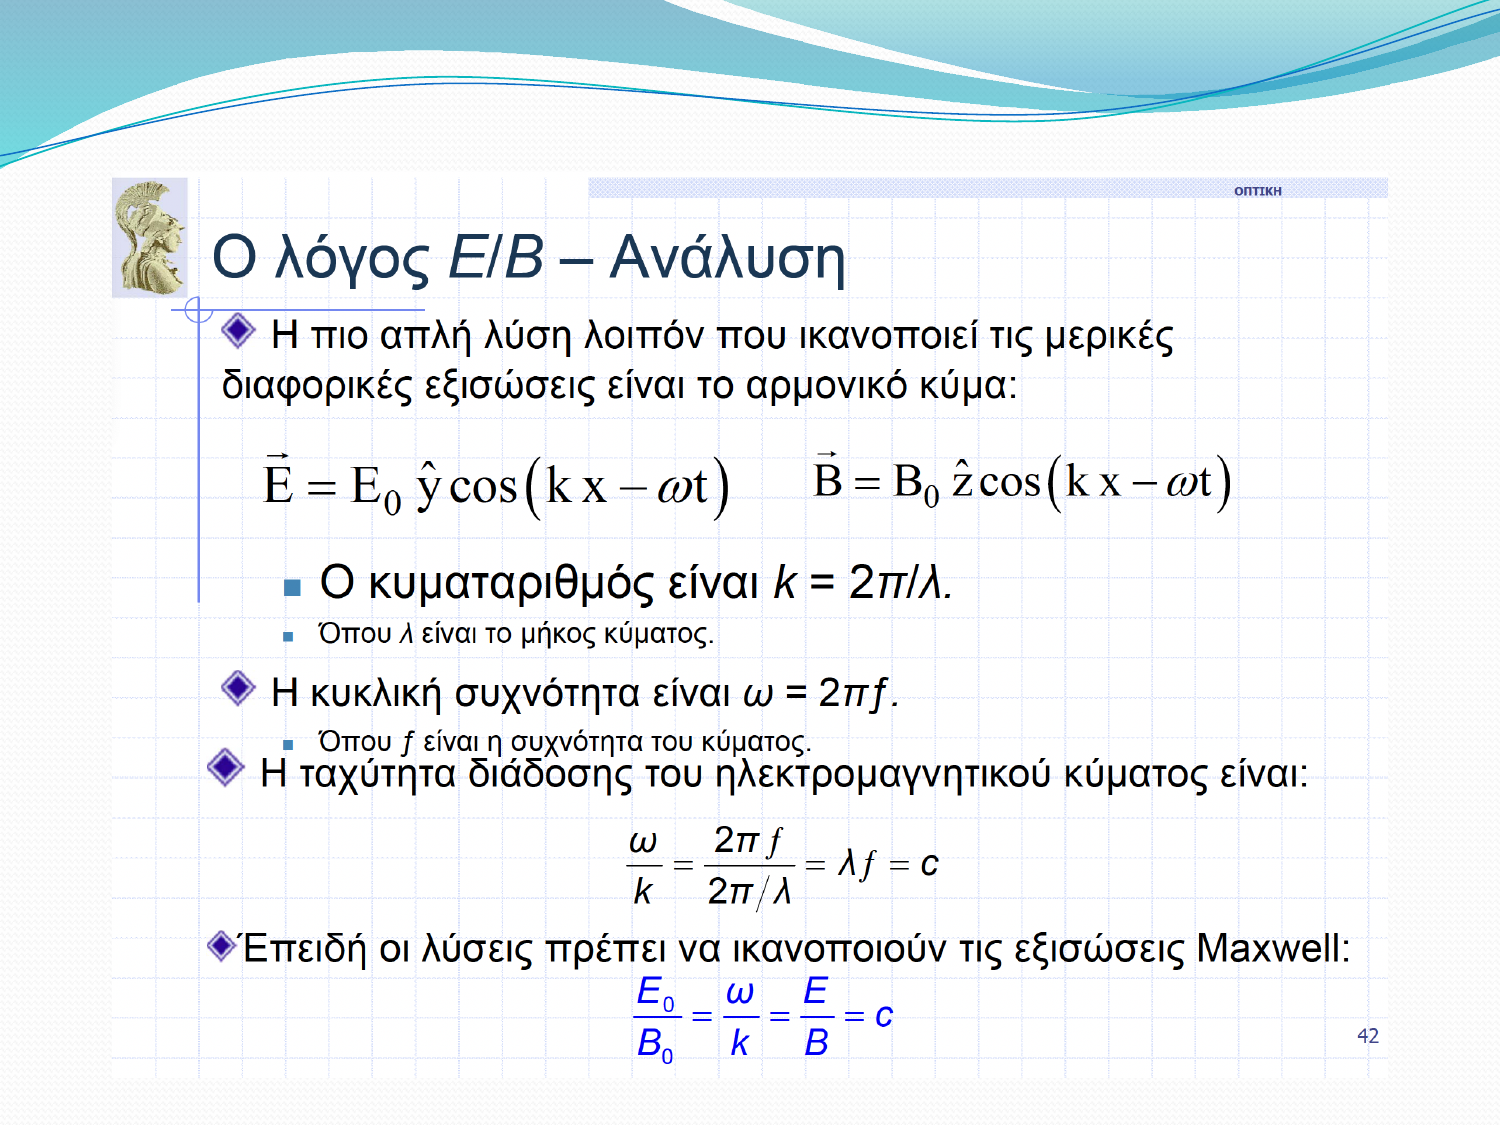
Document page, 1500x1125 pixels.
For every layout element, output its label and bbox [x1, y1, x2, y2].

picture [112, 172, 1388, 1078]
